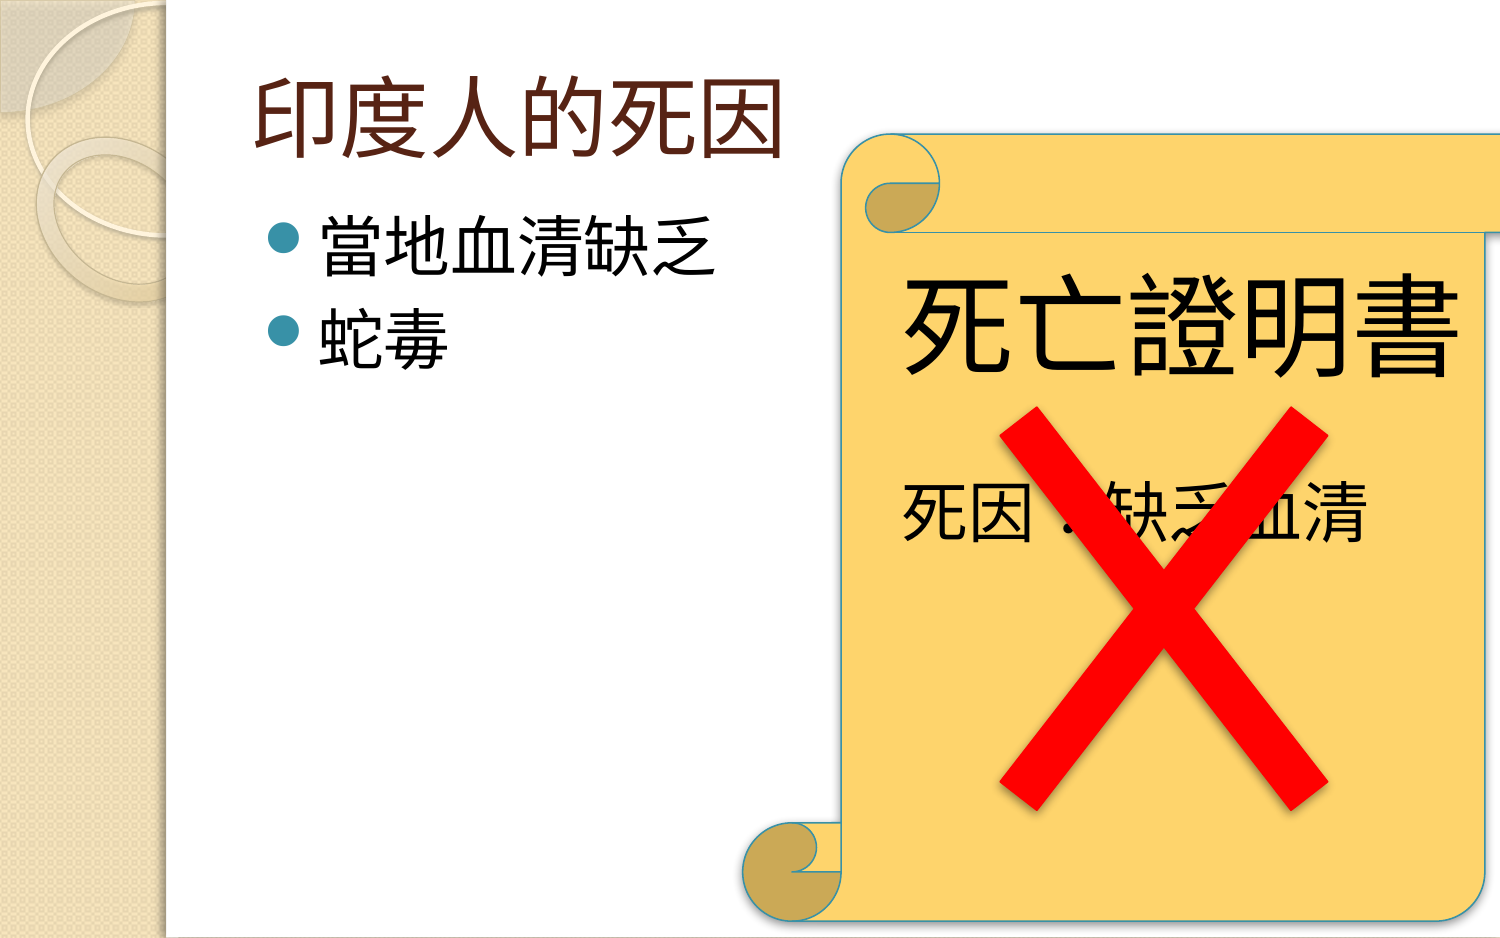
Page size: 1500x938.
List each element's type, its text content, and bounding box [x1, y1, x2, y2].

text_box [742, 133, 1500, 922]
list 當地血清缺乏 蛇毒 [235, 197, 735, 855]
title 印度人的死因 [235, 37, 1466, 194]
